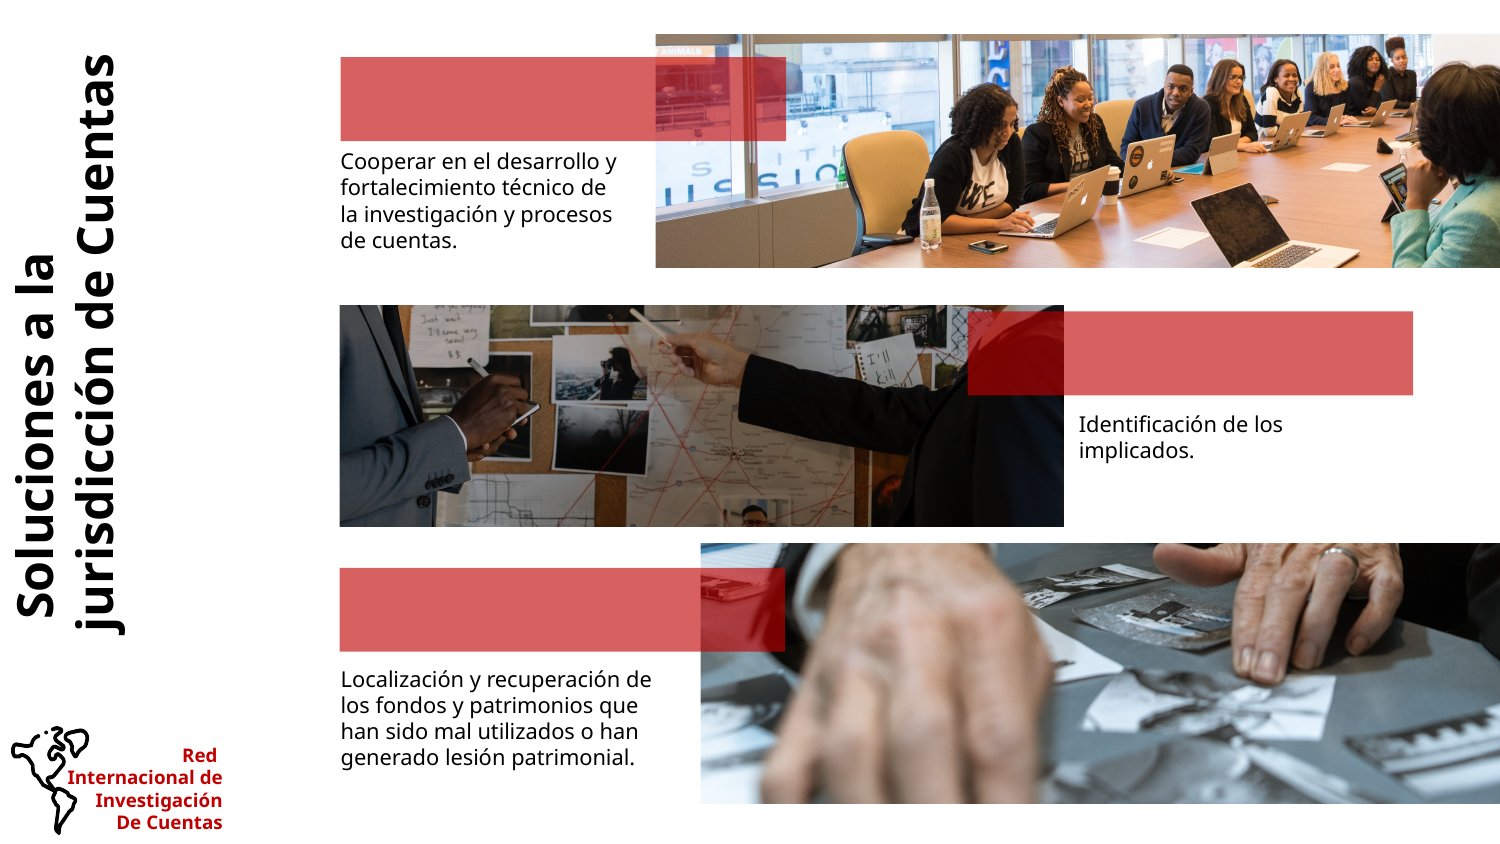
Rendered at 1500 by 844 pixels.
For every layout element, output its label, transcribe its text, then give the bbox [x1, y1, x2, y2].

text_box [1069, 311, 1414, 396]
title Soluciones a la jurisdicción de Cuentas [23, 26, 104, 648]
text_box [340, 57, 650, 142]
text_box Cooperar en el desarrollo y fortalecimiento técnico de la investigación y procesos de cuentas. [325, 140, 642, 287]
picture [700, 543, 1500, 804]
text_box [339, 567, 695, 652]
picture [339, 304, 1065, 527]
picture [655, 34, 1500, 269]
subtitle Identificación de los implicados. [1069, 396, 1414, 519]
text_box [0, 725, 238, 836]
subtitle Localización y recuperación de los fondos y patrimonios que han sido mal utilizados o han generado lesión patrimonial. [325, 650, 687, 833]
